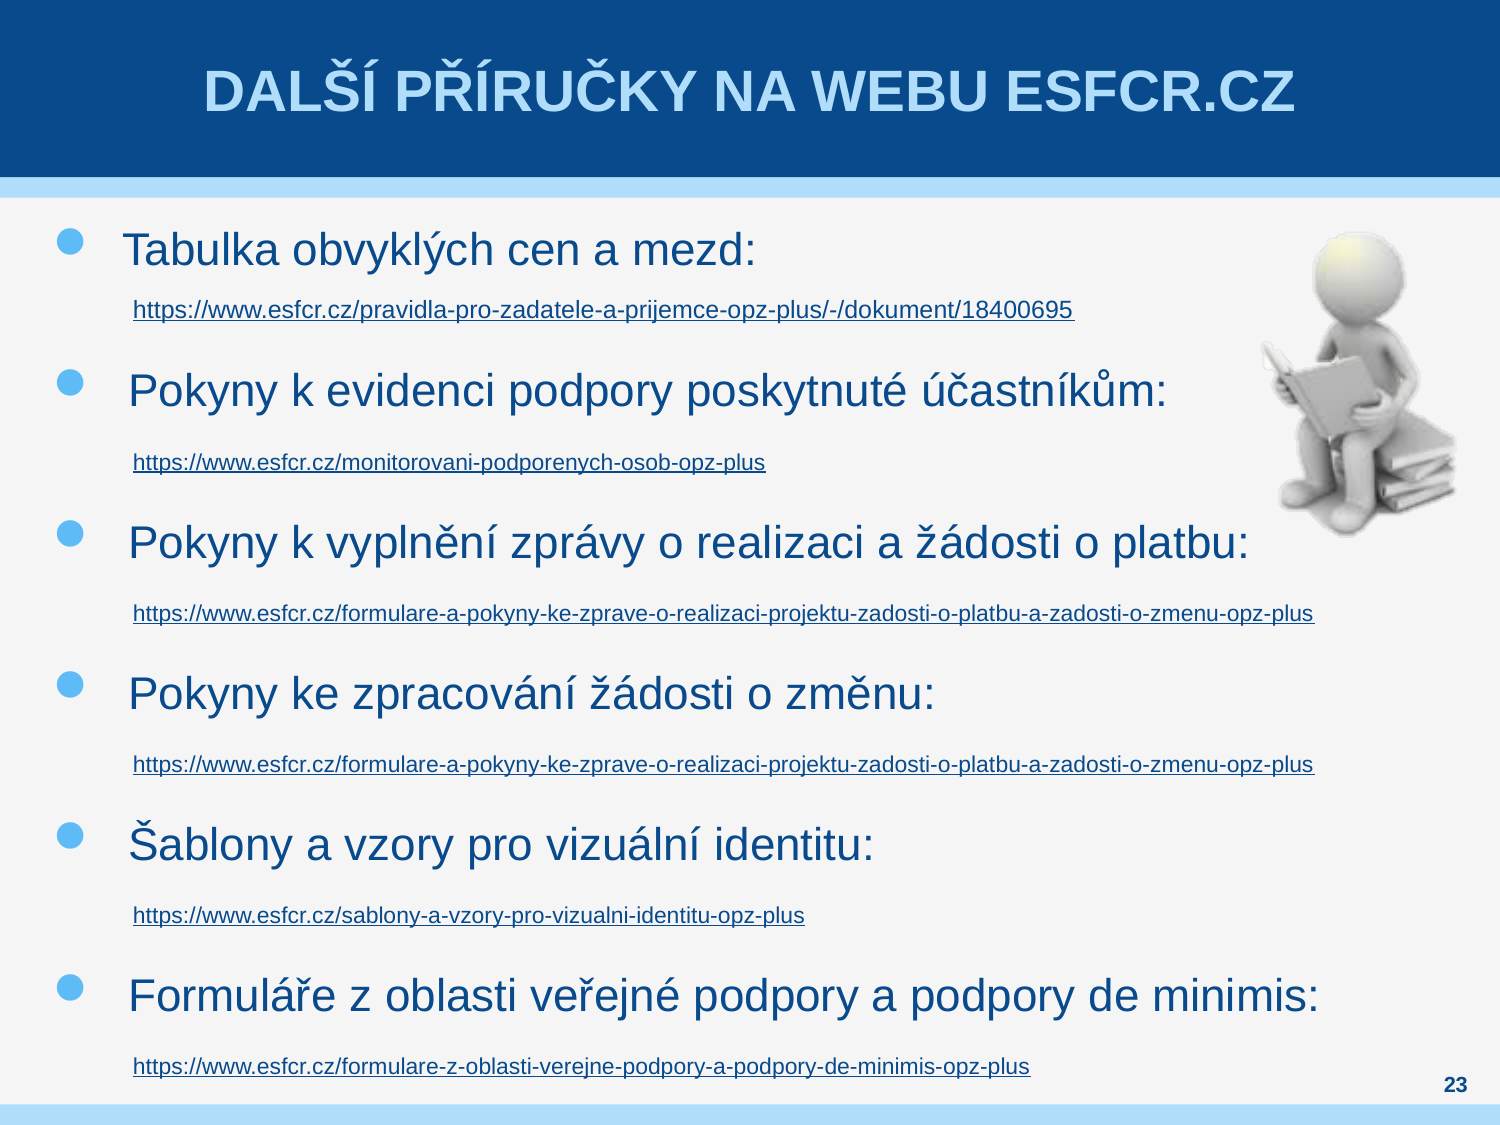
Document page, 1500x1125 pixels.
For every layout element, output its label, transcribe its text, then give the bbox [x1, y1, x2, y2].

title další příručky na webu esfcr.cz [59, 0, 1441, 178]
picture [1241, 218, 1483, 562]
list Tabulka obvyklých cen a mezd: https://www.esfcr.cz/pravidla-pro-zadatele-a-prijemce-opz-plus/-/dokument/18400695 Pokyny k evidenci podpory poskytnuté účastníkům: https://www.esfcr.cz/monitorovani-podporenych-osob-opz-plus Pokyny k vyplnění zprávy o realizaci a žádosti o platbu: https://www.esfcr.cz/formulare-a-pokyny-ke-zprave-o-realizaci-projektu-zadosti-o-platbu-a-zadosti-o-zmenu-opz-plus Pokyny ke zpracování žádosti o změnu: https://www.esfcr.cz/formulare-a-pokyny-ke-zprave-o-realizaci-projektu-zadosti-o-platbu-a-zadosti-o-zmenu-opz-plus Šablony a vzory pro vizuální identitu: https://www.esfcr.cz/sablony-a-vzory-pro-vizualni-identitu-opz-plus Formuláře z oblasti veřejné podpory a podpory de minimis: https://www.esfcr.cz/formulare-z-oblasti-verejne-podpory-a-podpory-de-minimis-opz-plus [41, 219, 1483, 1125]
slide_number 23 [1417, 1068, 1495, 1099]
